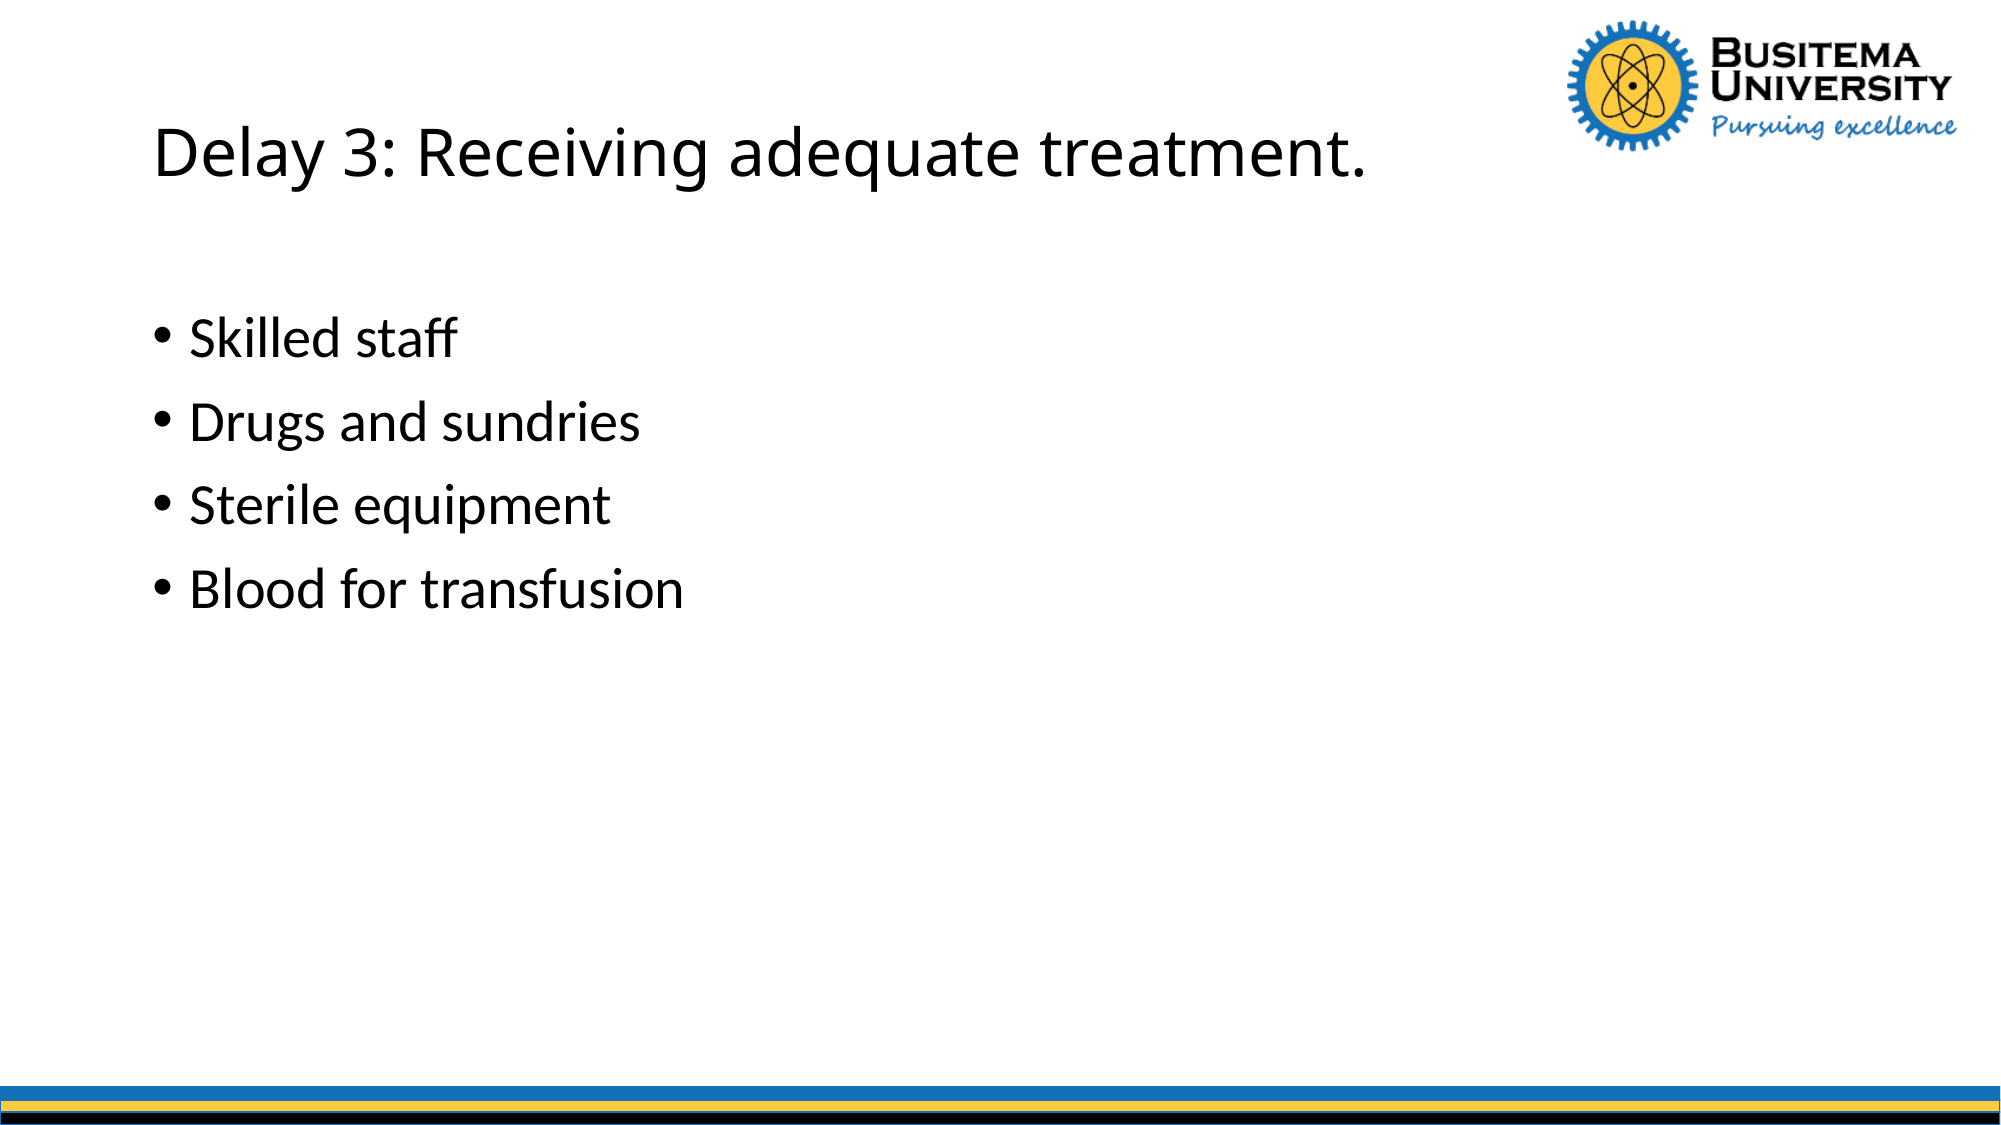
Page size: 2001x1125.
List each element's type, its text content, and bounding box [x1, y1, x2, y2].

title Delay 3: Receiving adequate treatment. [137, 111, 1863, 278]
list Skilled staff Drugs and sundries Sterile equipment Blood for transfusion [137, 299, 1863, 1014]
picture [1558, 8, 1965, 171]
